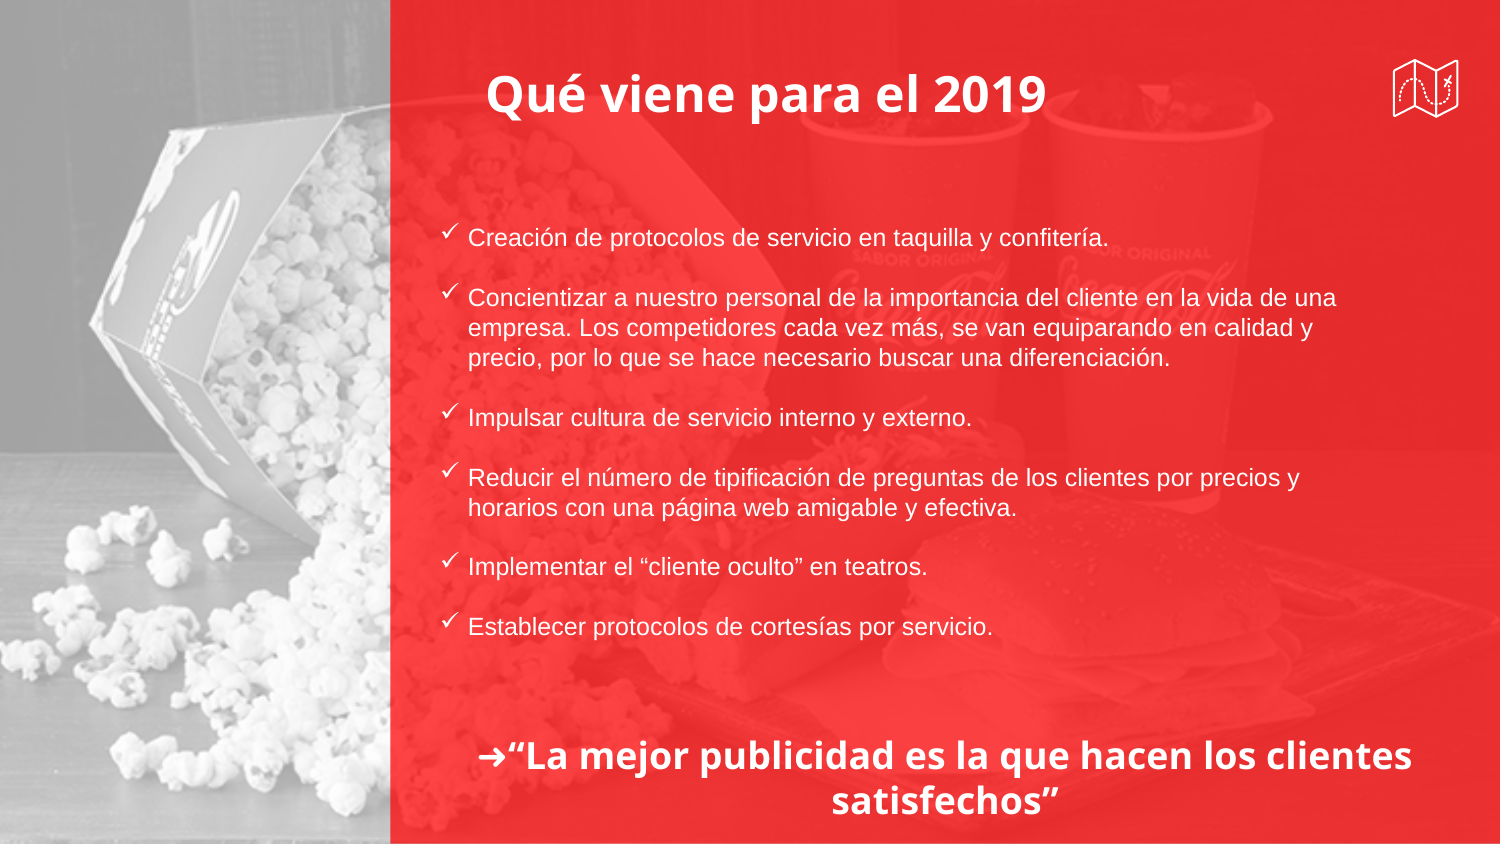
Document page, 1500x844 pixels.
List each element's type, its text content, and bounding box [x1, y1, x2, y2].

text_box Creación de protocolos de servicio en taquilla y confitería. Concientizar a nuestro personal de la importancia del cliente en la vida de una empresa. Los competidores cada vez más, se van equiparando en calidad y precio, por lo que se hace necesario buscar una diferenciación. Impulsar cultura de servicio interno y externo. Reducir el número de tipificación de preguntas de los clientes por precios y horarios con una página web amigable y efectiva. Implementar el “cliente oculto” en teatros. Establecer protocolos de cortesías por servicio. [425, 214, 1394, 678]
list “La mejor publicidad es la que hacen los clientes satisfechos” [390, 696, 1500, 844]
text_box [1393, 59, 1458, 117]
title Qué viene para el 2019 [470, 47, 1409, 130]
